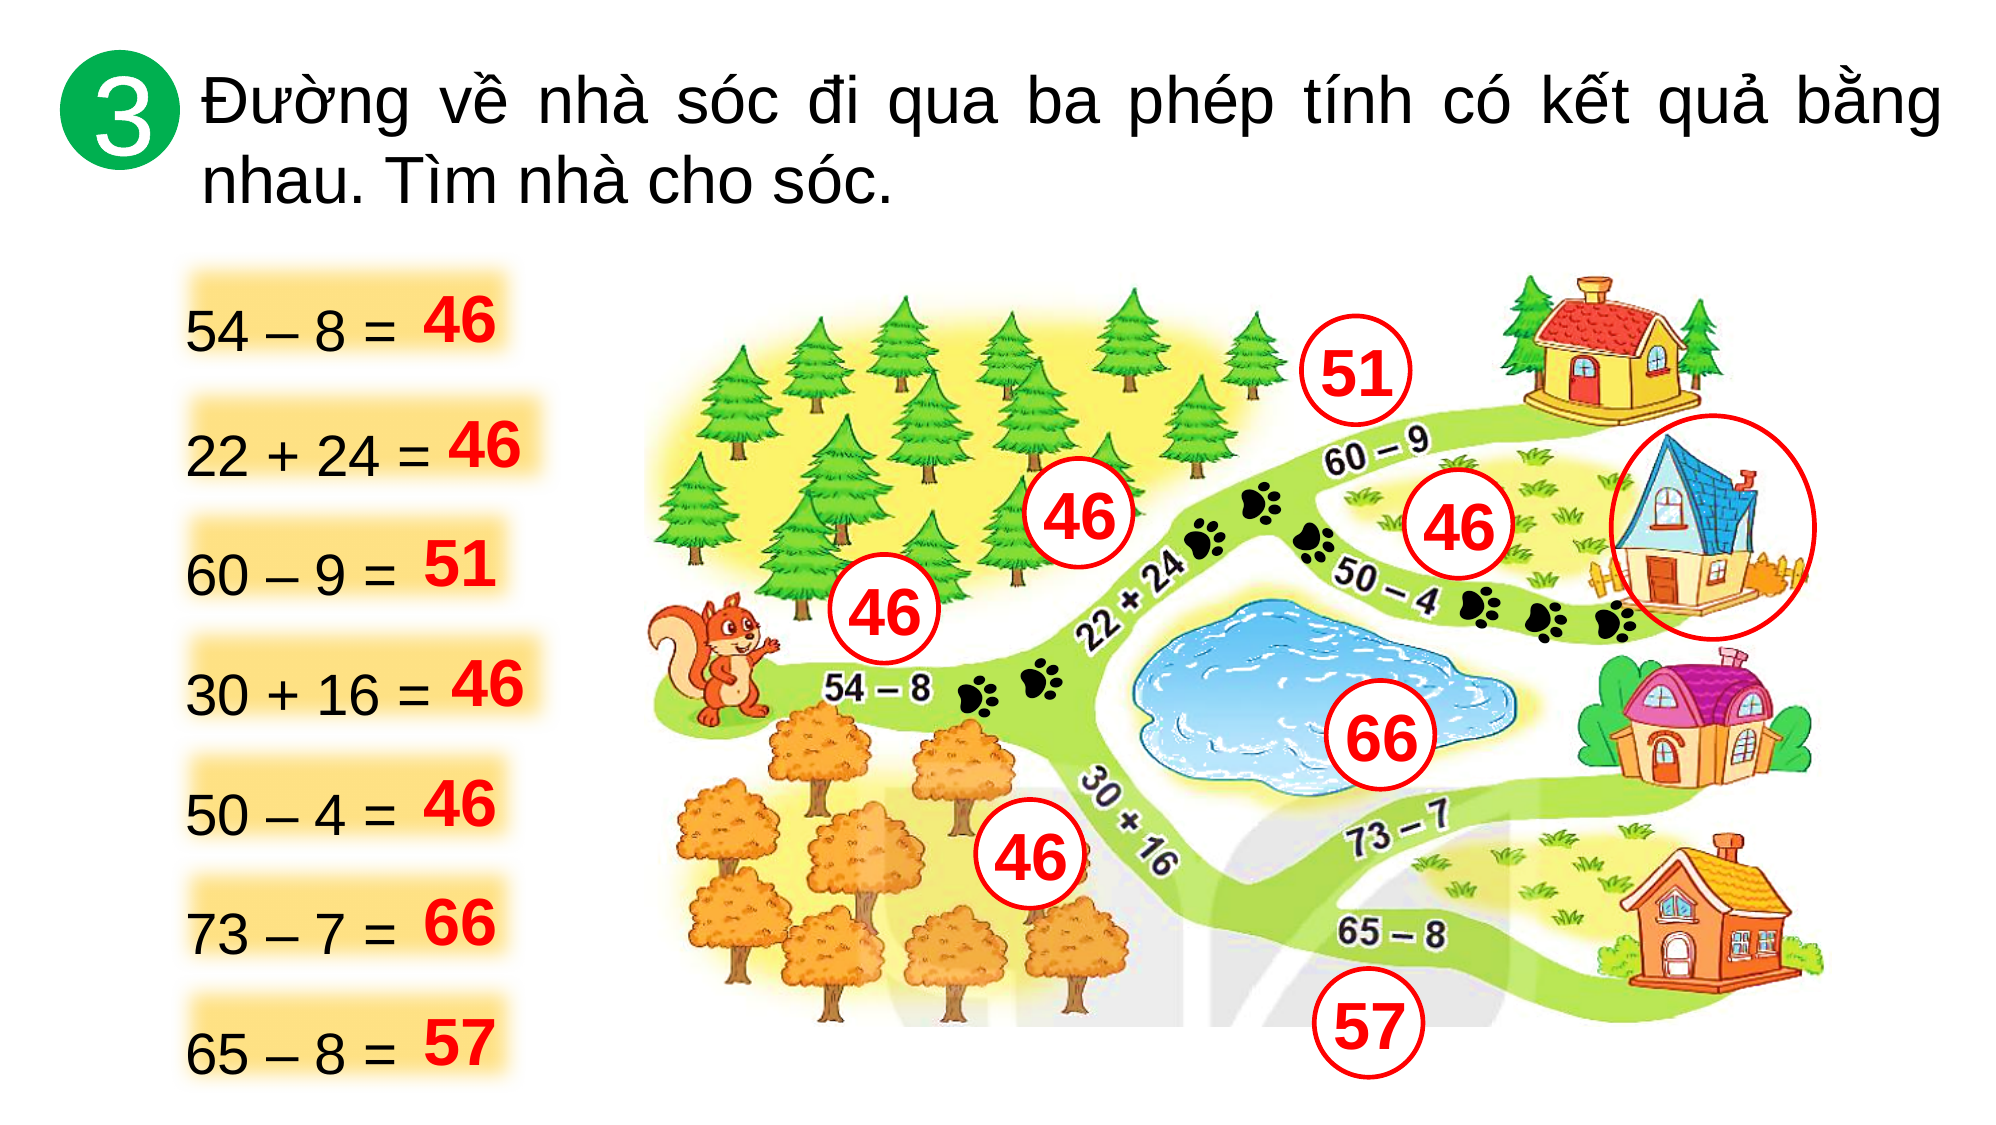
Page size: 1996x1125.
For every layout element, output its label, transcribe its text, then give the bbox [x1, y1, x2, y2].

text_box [829, 554, 963, 664]
text_box 57 [409, 991, 513, 1087]
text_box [1403, 469, 1537, 579]
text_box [1325, 680, 1459, 790]
text_box 46 [434, 393, 540, 488]
text_box 46 [436, 632, 541, 728]
text_box Đường về nhà sóc đi qua ba phép tính có kết quả bằng nhau. Tìm nhà cho sóc. [186, 49, 1960, 225]
text_box 65 – 8 = [206, 1009, 409, 1059]
text_box 3 [57, 47, 183, 173]
picture [644, 270, 1832, 1027]
text_box 46 [409, 267, 513, 363]
text_box 60 – 9 = [206, 531, 409, 581]
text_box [1023, 458, 1157, 568]
text_box 30 + 16 = [207, 651, 436, 699]
text_box 66 [409, 871, 513, 967]
text_box 22 + 24 = [207, 412, 434, 460]
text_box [975, 799, 1109, 909]
text_box 73 – 7 = [206, 890, 409, 939]
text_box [1301, 315, 1435, 425]
text_box 46 [409, 752, 513, 847]
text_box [1313, 968, 1447, 1078]
text_box 51 [409, 512, 513, 608]
text_box 54 – 8 = [206, 286, 409, 336]
text_box 50 – 4 = [206, 770, 409, 820]
